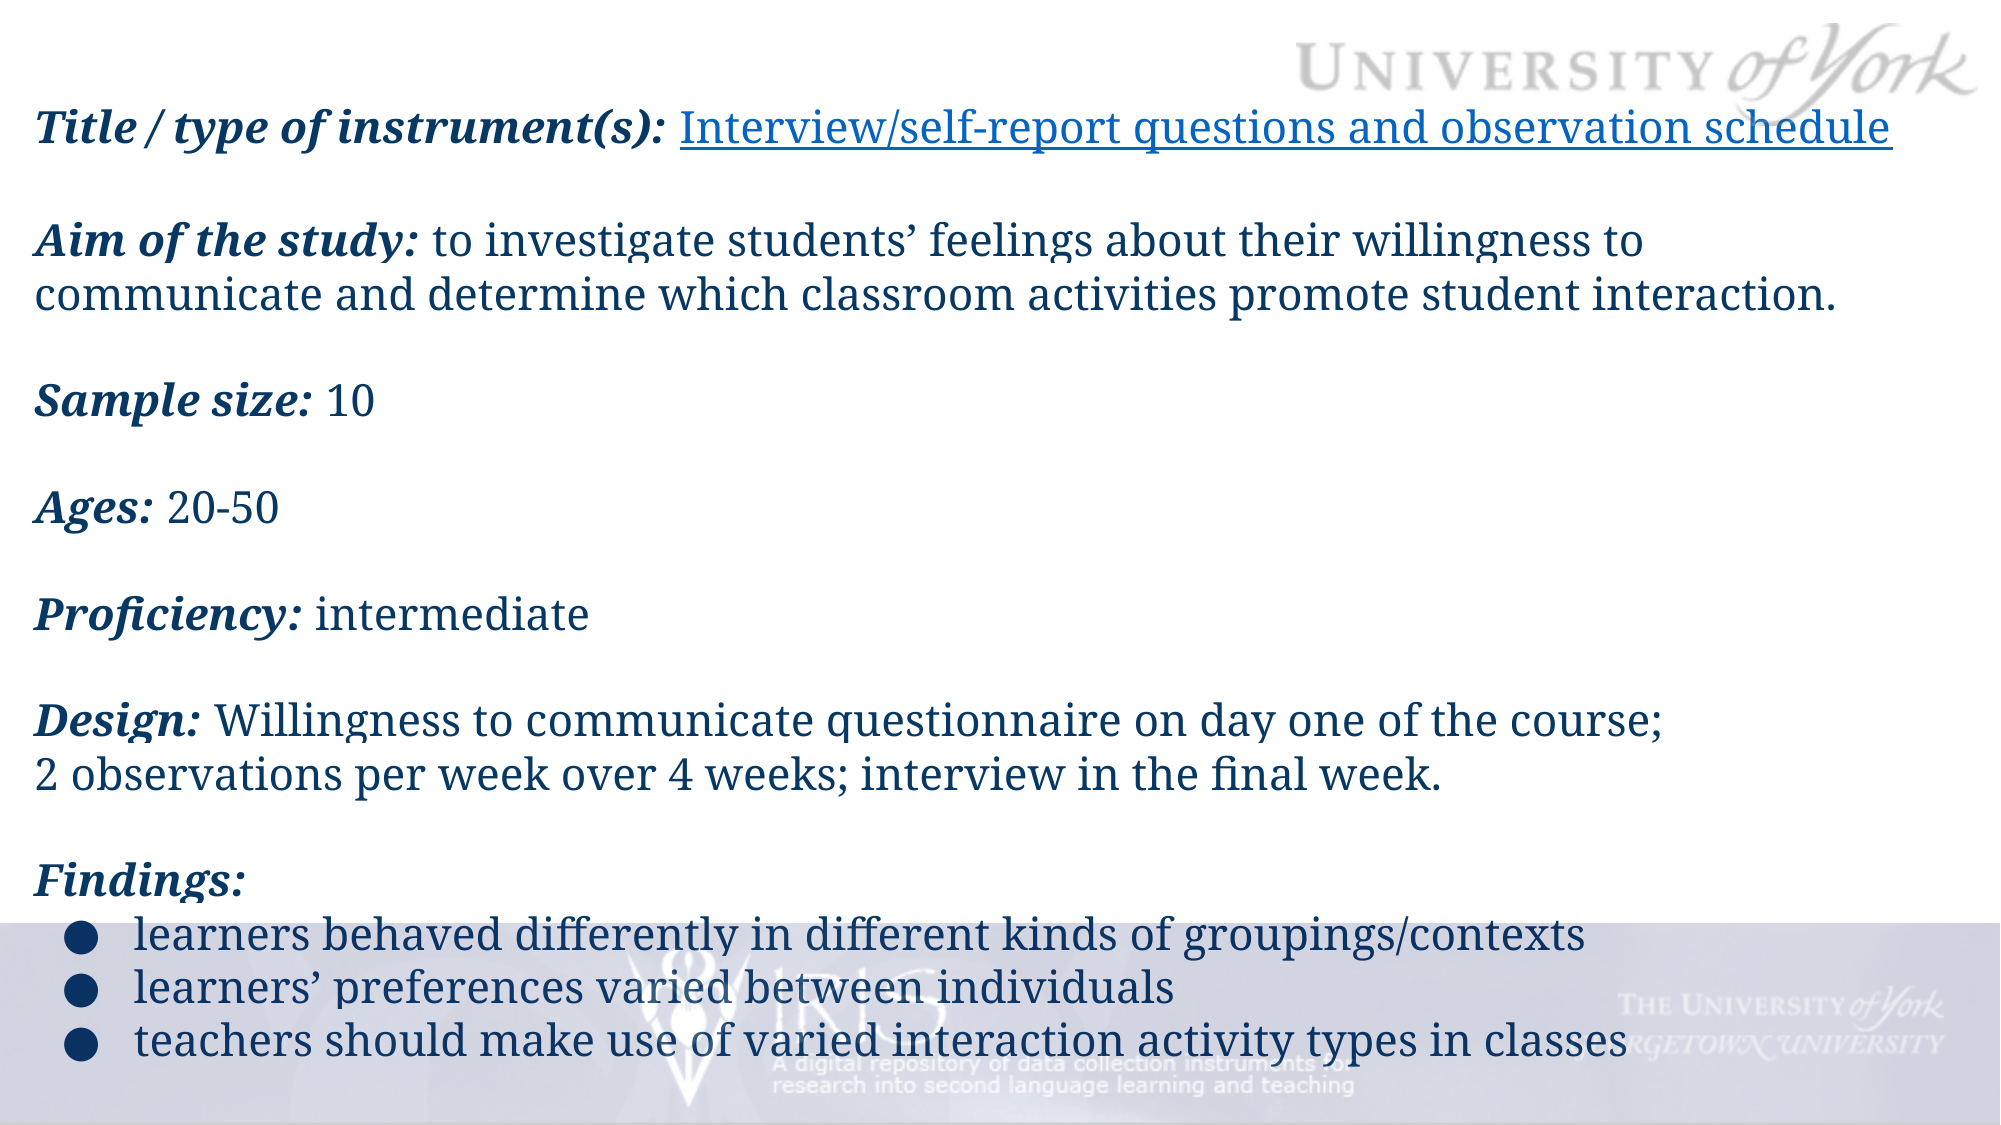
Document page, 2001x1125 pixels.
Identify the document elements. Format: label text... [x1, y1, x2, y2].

picture [0, 923, 2000, 1125]
picture [1296, 23, 1978, 126]
text_box Title / type of instrument(s): Interview/self-report questions and observation schedule Aim of the study: to investigate students’ feelings about their willingness to communicate and determine which classroom activities promote student interaction. Sample size: 10 Ages: 20-50 Proficiency: intermediate Design: Willingness to communicate questionnaire on day one of the course; 2 observations per week over 4 weeks; interview in the final week. Findings: learners behaved differently in different kinds of groupings/contexts learners’ preferences varied between individuals teachers should make use of varied interaction activity types in classes [14, 0, 1955, 923]
